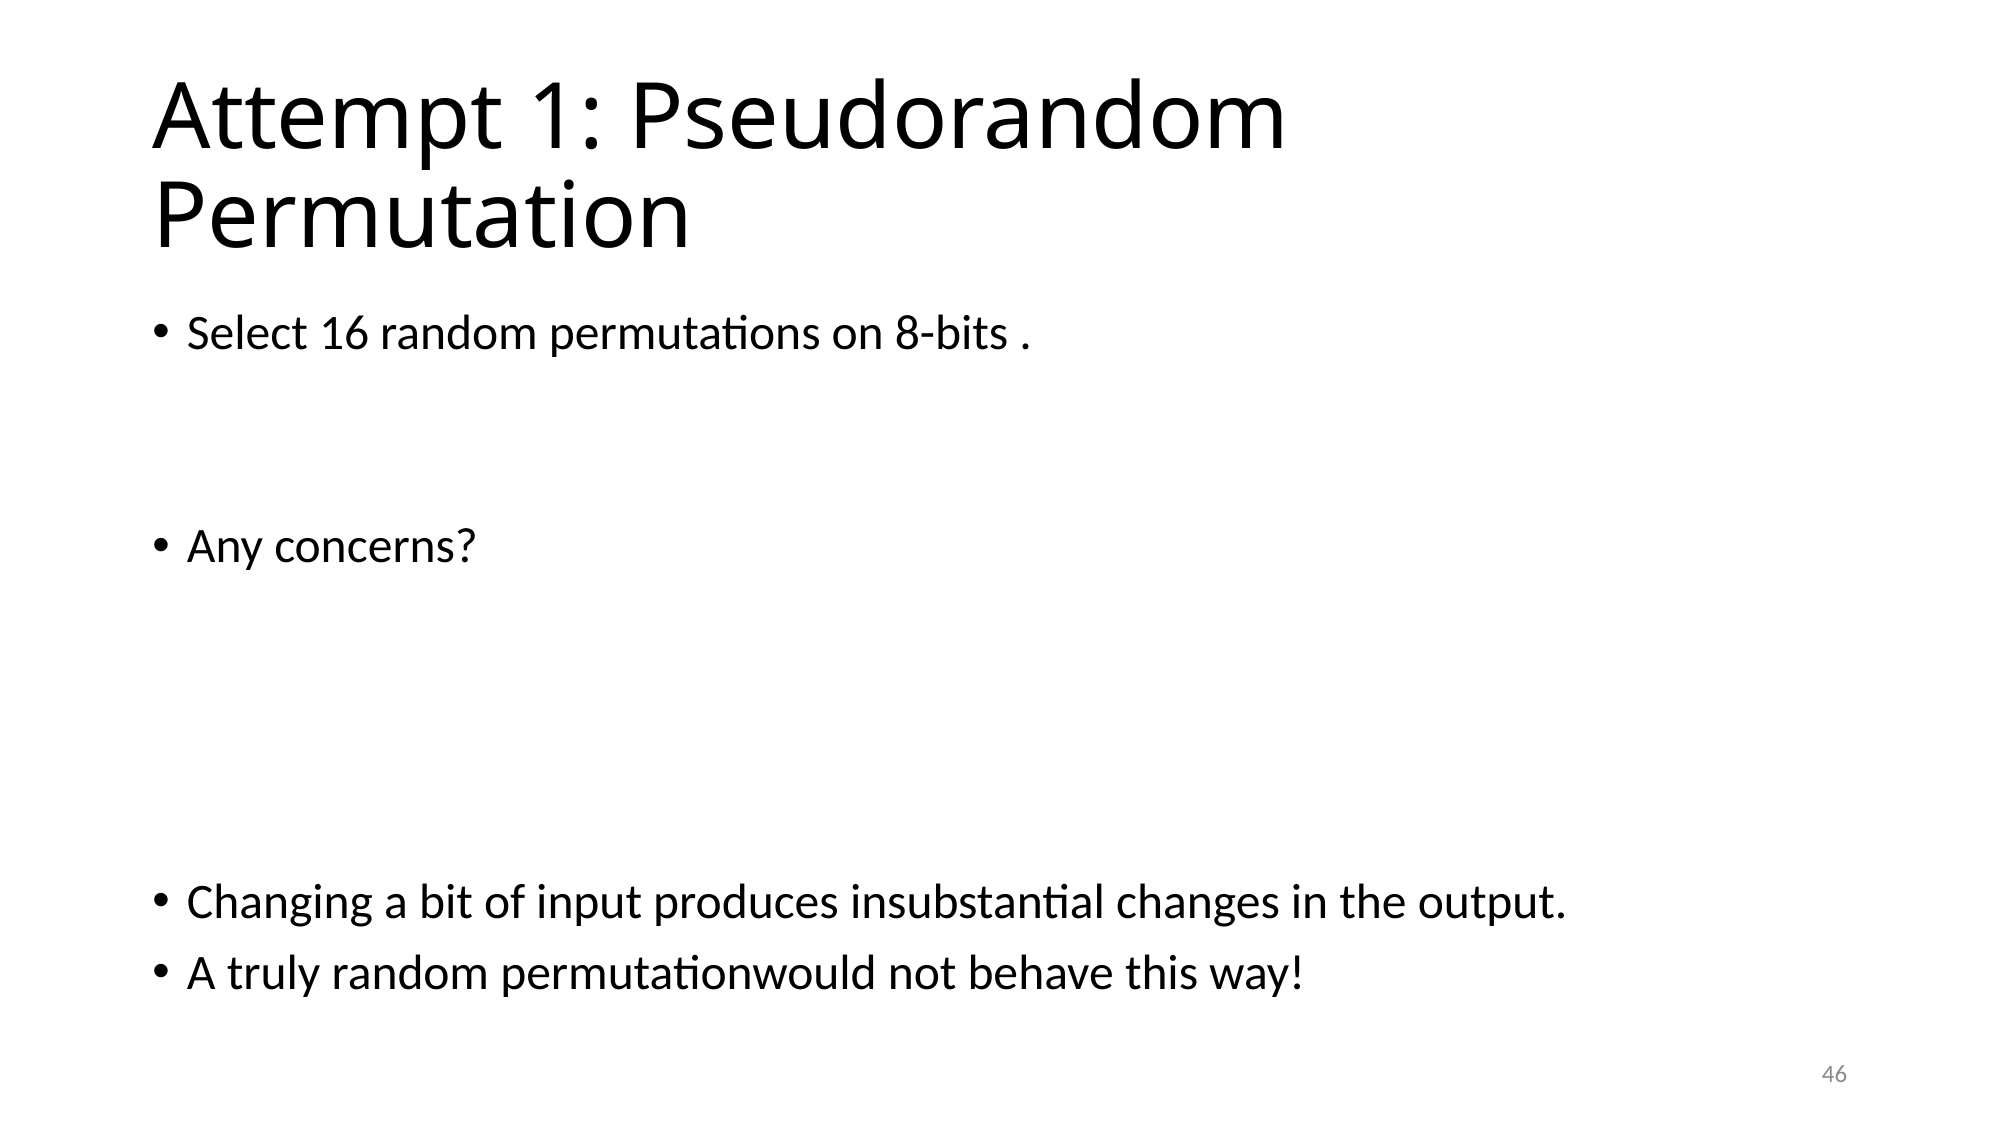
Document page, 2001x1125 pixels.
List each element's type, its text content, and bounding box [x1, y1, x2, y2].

slide_number 46 [1412, 1042, 1863, 1103]
title Attempt 1: Pseudorandom Permutation [137, 59, 1863, 278]
